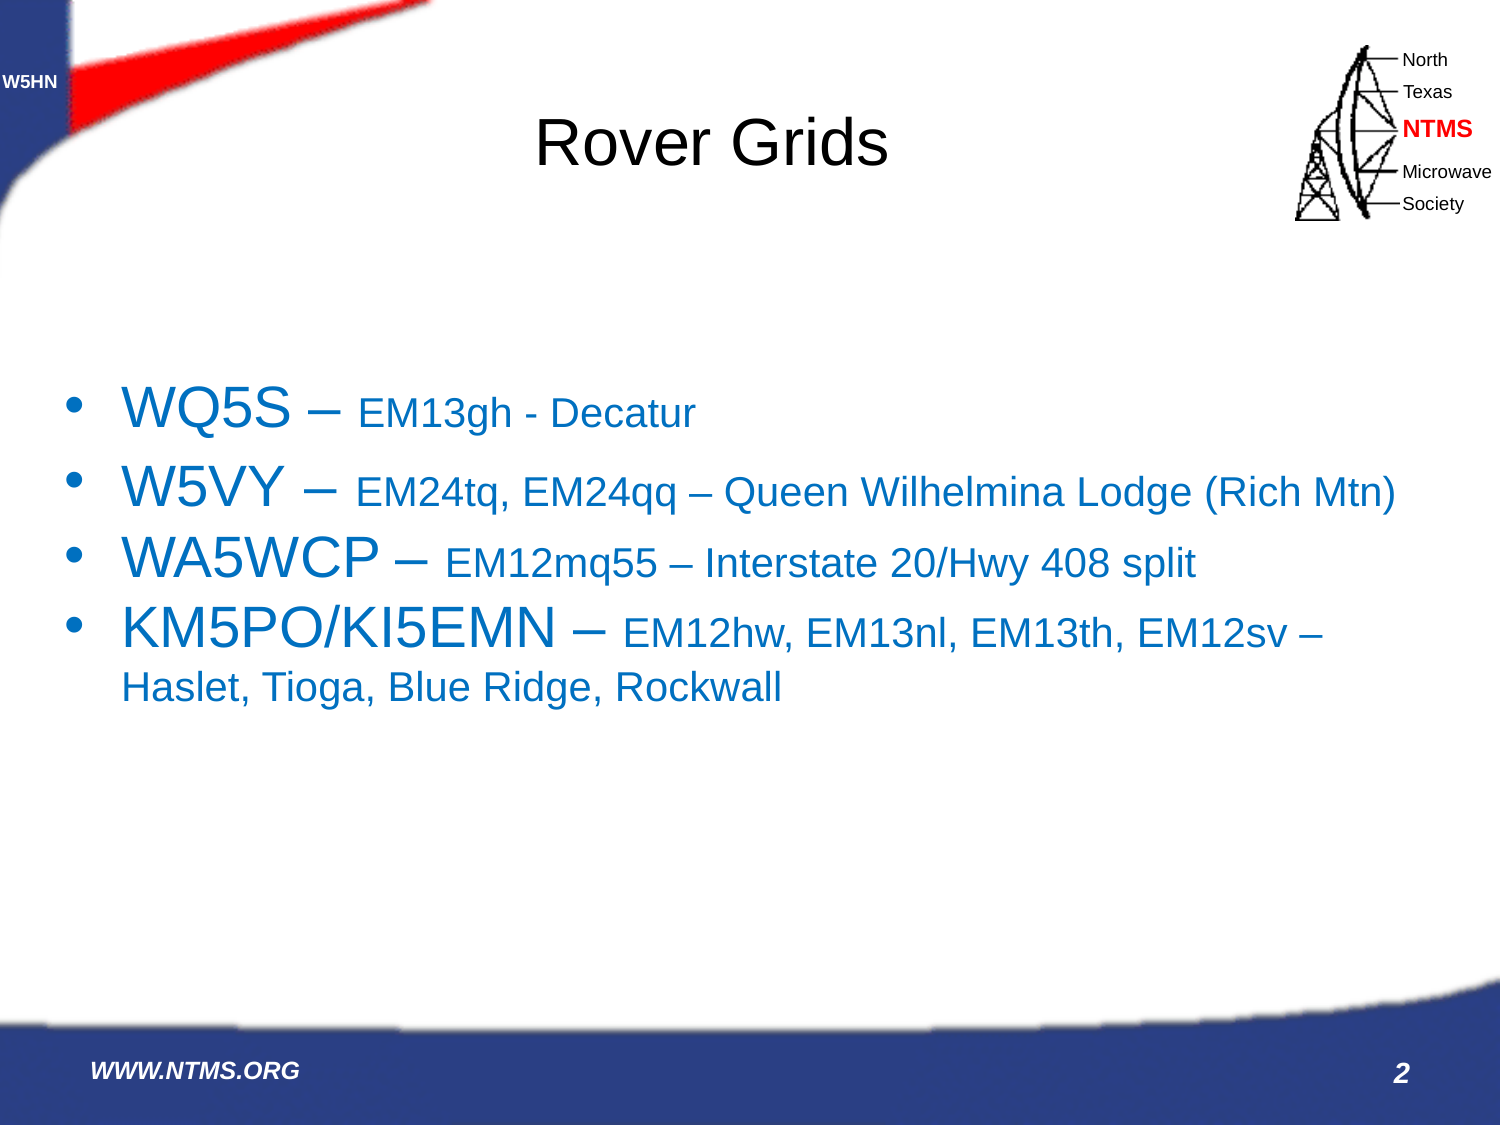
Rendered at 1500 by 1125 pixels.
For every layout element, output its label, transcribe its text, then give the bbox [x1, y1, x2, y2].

text_box WQ5S – EM13gh - Decatur W5VY – EM24tq, EM24qq – Queen Wilhelmina Lodge (Rich Mtn) WA5WCP – EM12mq55 – Interstate 20/Hwy 408 split KM5PO/KI5EMN – EM12hw, EM13nl, EM13th, EM12sv – Haslet, Tioga, Blue Ridge, Rockwall [50, 282, 1450, 777]
slide_number 2 [1074, 1046, 1426, 1125]
text_box Rover Grids [224, 91, 1200, 187]
footer WWW.NTMS.ORG [74, 1046, 551, 1125]
picture [0, 0, 1500, 1125]
